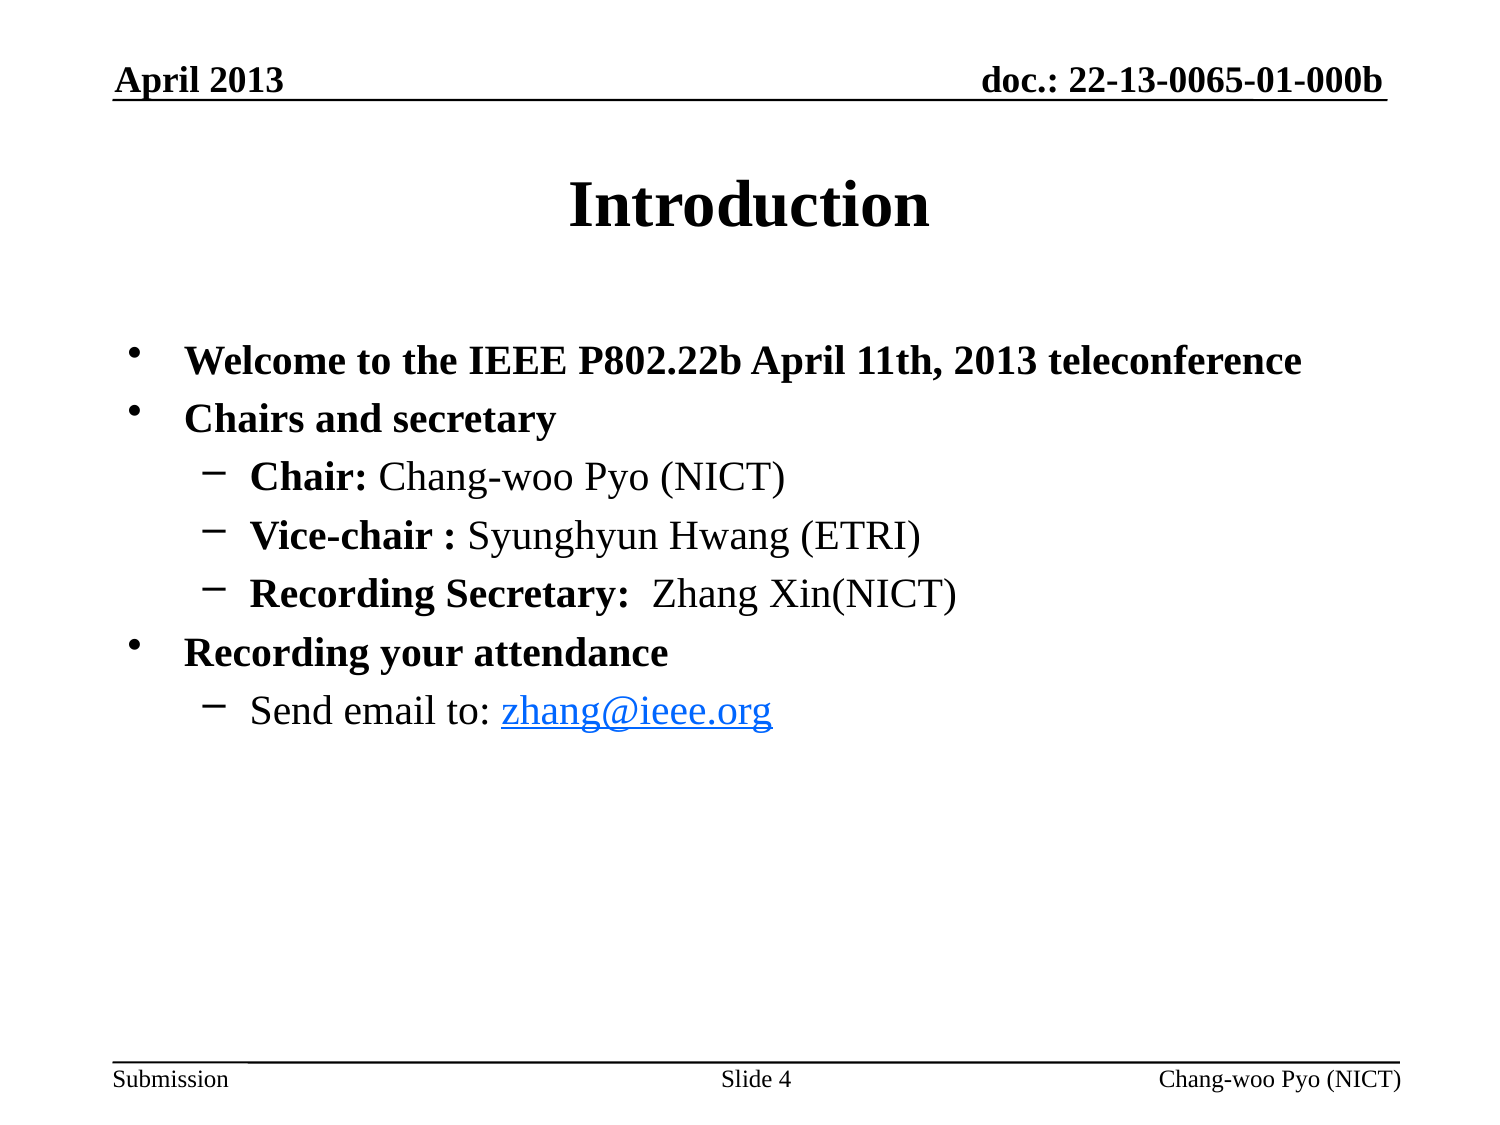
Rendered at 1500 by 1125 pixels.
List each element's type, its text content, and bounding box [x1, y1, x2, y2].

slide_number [114, 54, 286, 101]
slide_number Slide 4 [712, 1061, 800, 1093]
footer Chang-woo Pyo (NICT) [1155, 1061, 1402, 1093]
title Introduction [112, 112, 1388, 288]
list Welcome to the IEEE P802.22b April 11th, 2013 teleconference Chairs and secretary Chair: Chang-woo Pyo (NICT) Vice-chair : Syunghyun Hwang (ETRI) Recording Secretary: Zhang Xin(NICT) Recording your attendance Send email to: zhang@ieee.org [112, 324, 1388, 1000]
